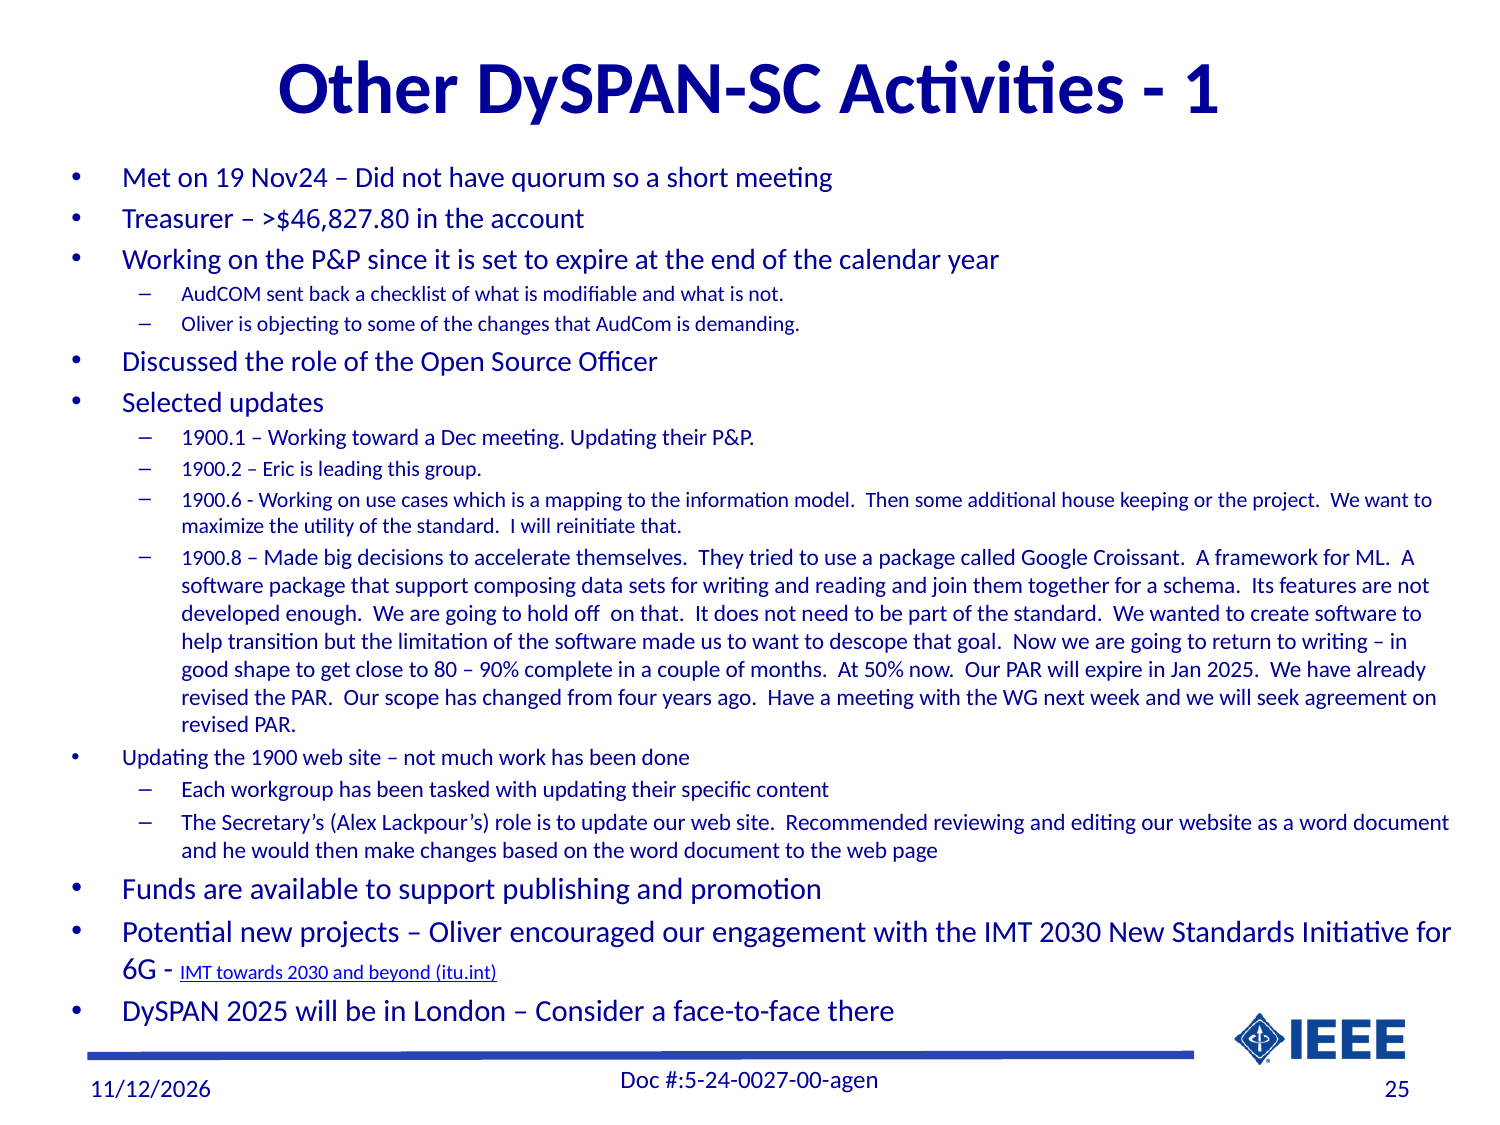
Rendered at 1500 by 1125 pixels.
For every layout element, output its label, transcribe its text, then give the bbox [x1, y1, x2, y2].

slide_number 25 [1074, 1057, 1425, 1118]
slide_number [75, 1057, 425, 1118]
picture [1231, 1036, 1406, 1057]
footer Doc #:5-24-0027-00-agen [496, 1054, 1004, 1103]
title Other DySPAN-SC Activities - 1 [75, 25, 1425, 143]
list Met on 19 Nov24 – Did not have quorum so a short meeting Treasurer – >$46,827.80 in the account Working on the P&P since it is set to expire at the end of the calendar year AudCOM sent back a checklist of what is modifiable and what is not. Oliver is objecting to some of the changes that AudCom is demanding. Discussed the role of the Open Source Officer Selected updates 1900.1 – Working toward a Dec meeting. Updating their P&P. 1900.2 – Eric is leading this group. 1900.6 - Working on use cases which is a mapping to the information model. Then some additional house keeping or the project. We want to maximize the utility of the standard. I will reinitiate that. 1900.8 – Made big decisions to accelerate themselves. They tried to use a package called Google Croissant. A framework for ML. A software package that support composing data sets for writing and reading and join them together for a schema. Its features are not developed enough. We are going to hold off on that. It does not need to be part of the standard. We wanted to create software to help transition but the limitation of the software made us to want to descope that goal. Now we are going to return to writing – in good shape to get close to 80 – 90% complete in a couple of months. At 50% now. Our PAR will expire in Jan 2025. We have already revised the PAR. Our scope has changed from four years ago. Have a meeting with the WG next week and we will seek agreement on revised PAR. Updating the 1900 web site – not much work has been done Each workgroup has been tasked with updating their specific content The Secretary’s (Alex Lackpour’s) role is to update our web site. Recommended reviewing and editing our website as a word document and he would then make changes based on the word document to the web page Funds are available to support publishing and promotion Potential new projects – Oliver encouraged our engagement with the IMT 2030 New Standards Initiative for 6G - IMT towards 2030 and beyond (itu.int) DySPAN 2025 will be in London – Consider a face-to-face there [56, 151, 1475, 1036]
